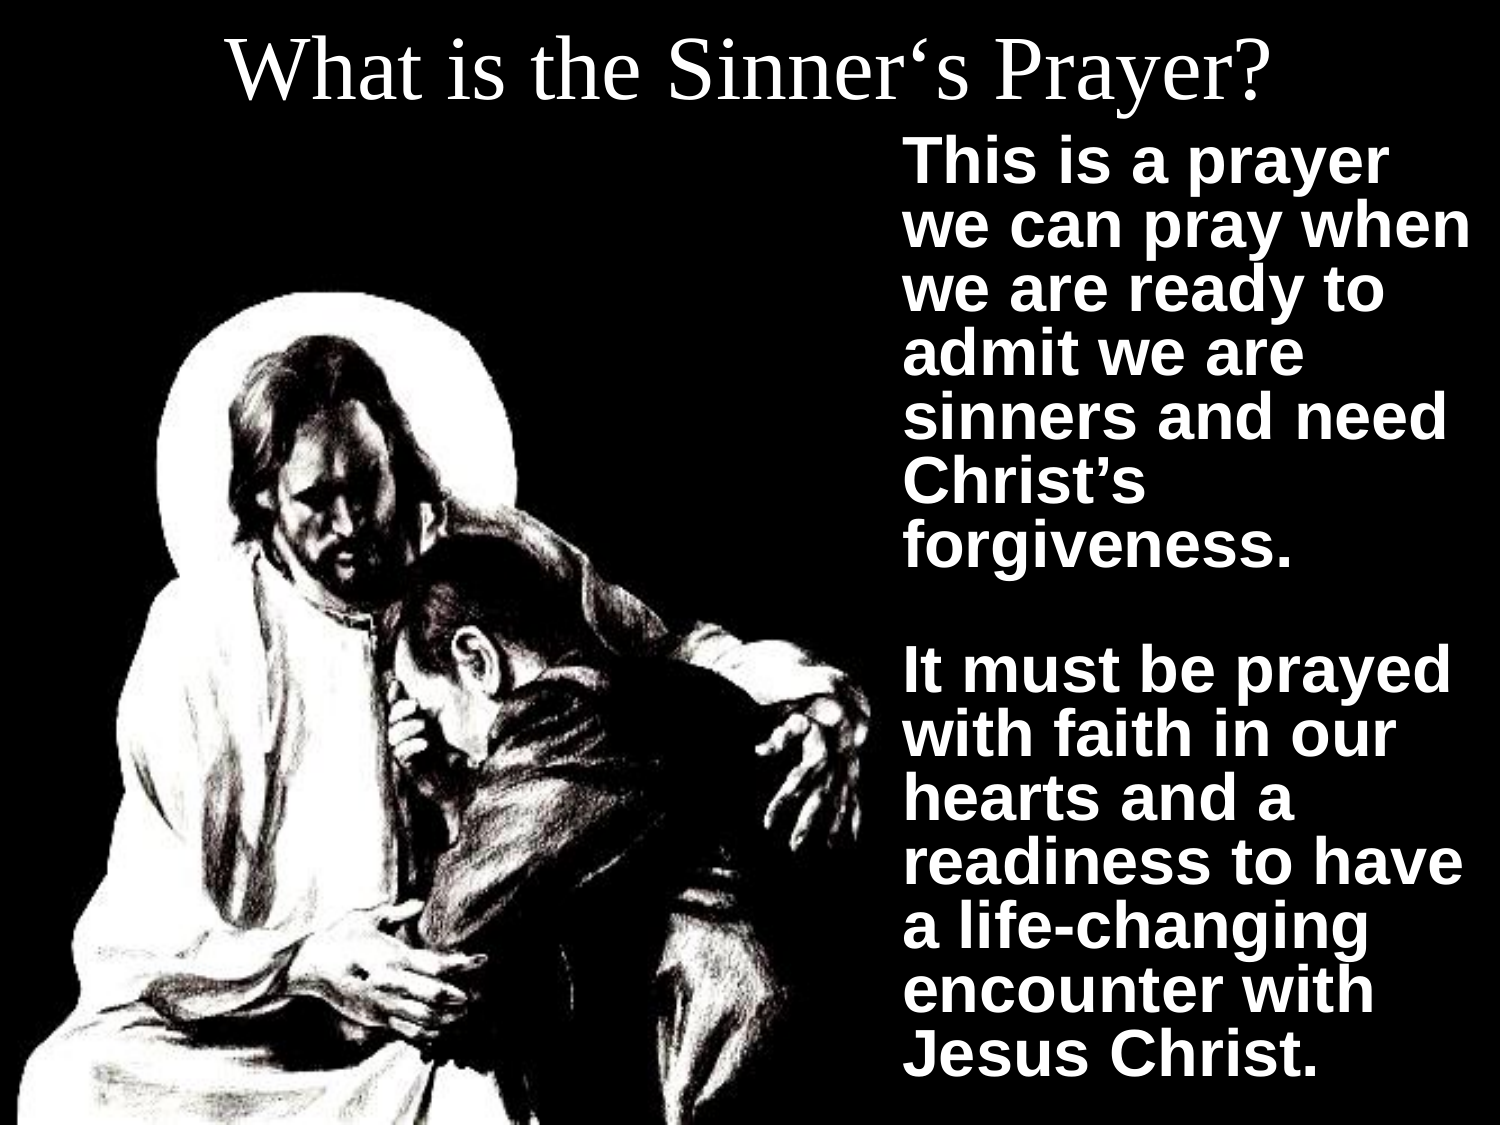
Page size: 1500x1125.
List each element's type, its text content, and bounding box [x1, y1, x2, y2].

text_box This is a prayer we can pray when we are ready to admit we are sinners and need Christ’s forgiveness. It must be prayed with faith in our hearts and a readiness to have a life-changing encounter with Jesus Christ. [887, 125, 1500, 1125]
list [0, 274, 901, 1125]
title What is the Sinner‘s Prayer? [0, 0, 1500, 125]
